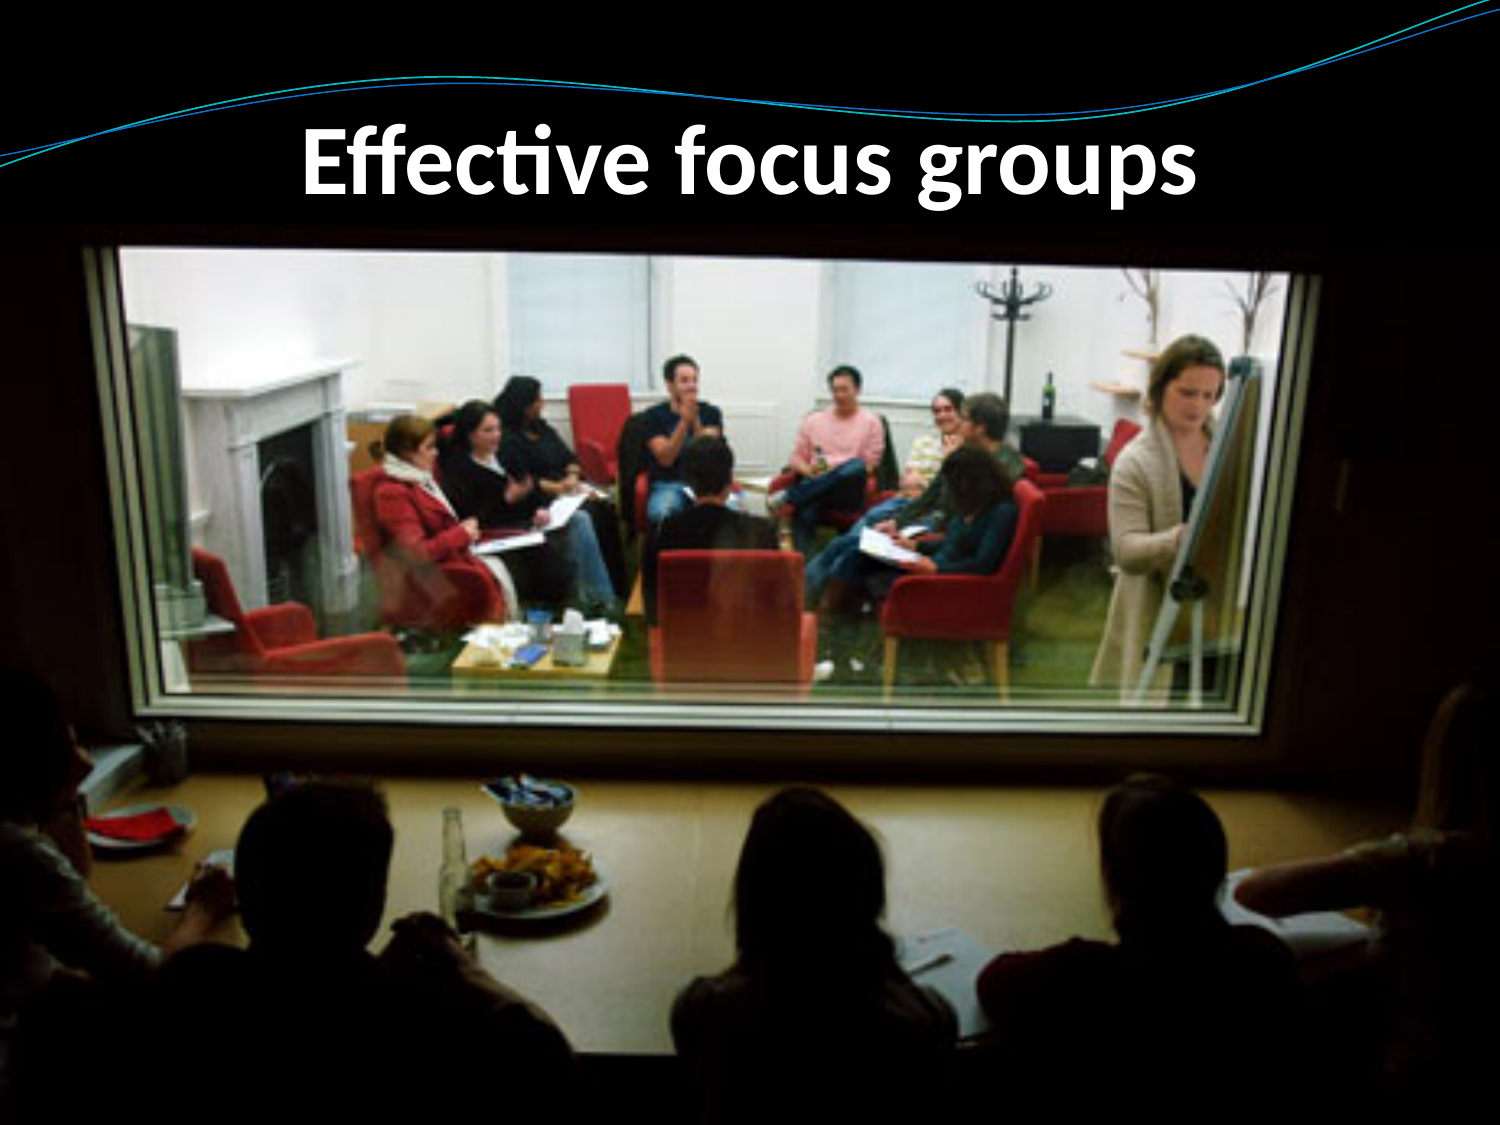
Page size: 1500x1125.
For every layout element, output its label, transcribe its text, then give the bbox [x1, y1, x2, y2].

title Effective focus groups [75, 87, 1425, 224]
picture [0, 224, 1500, 1125]
